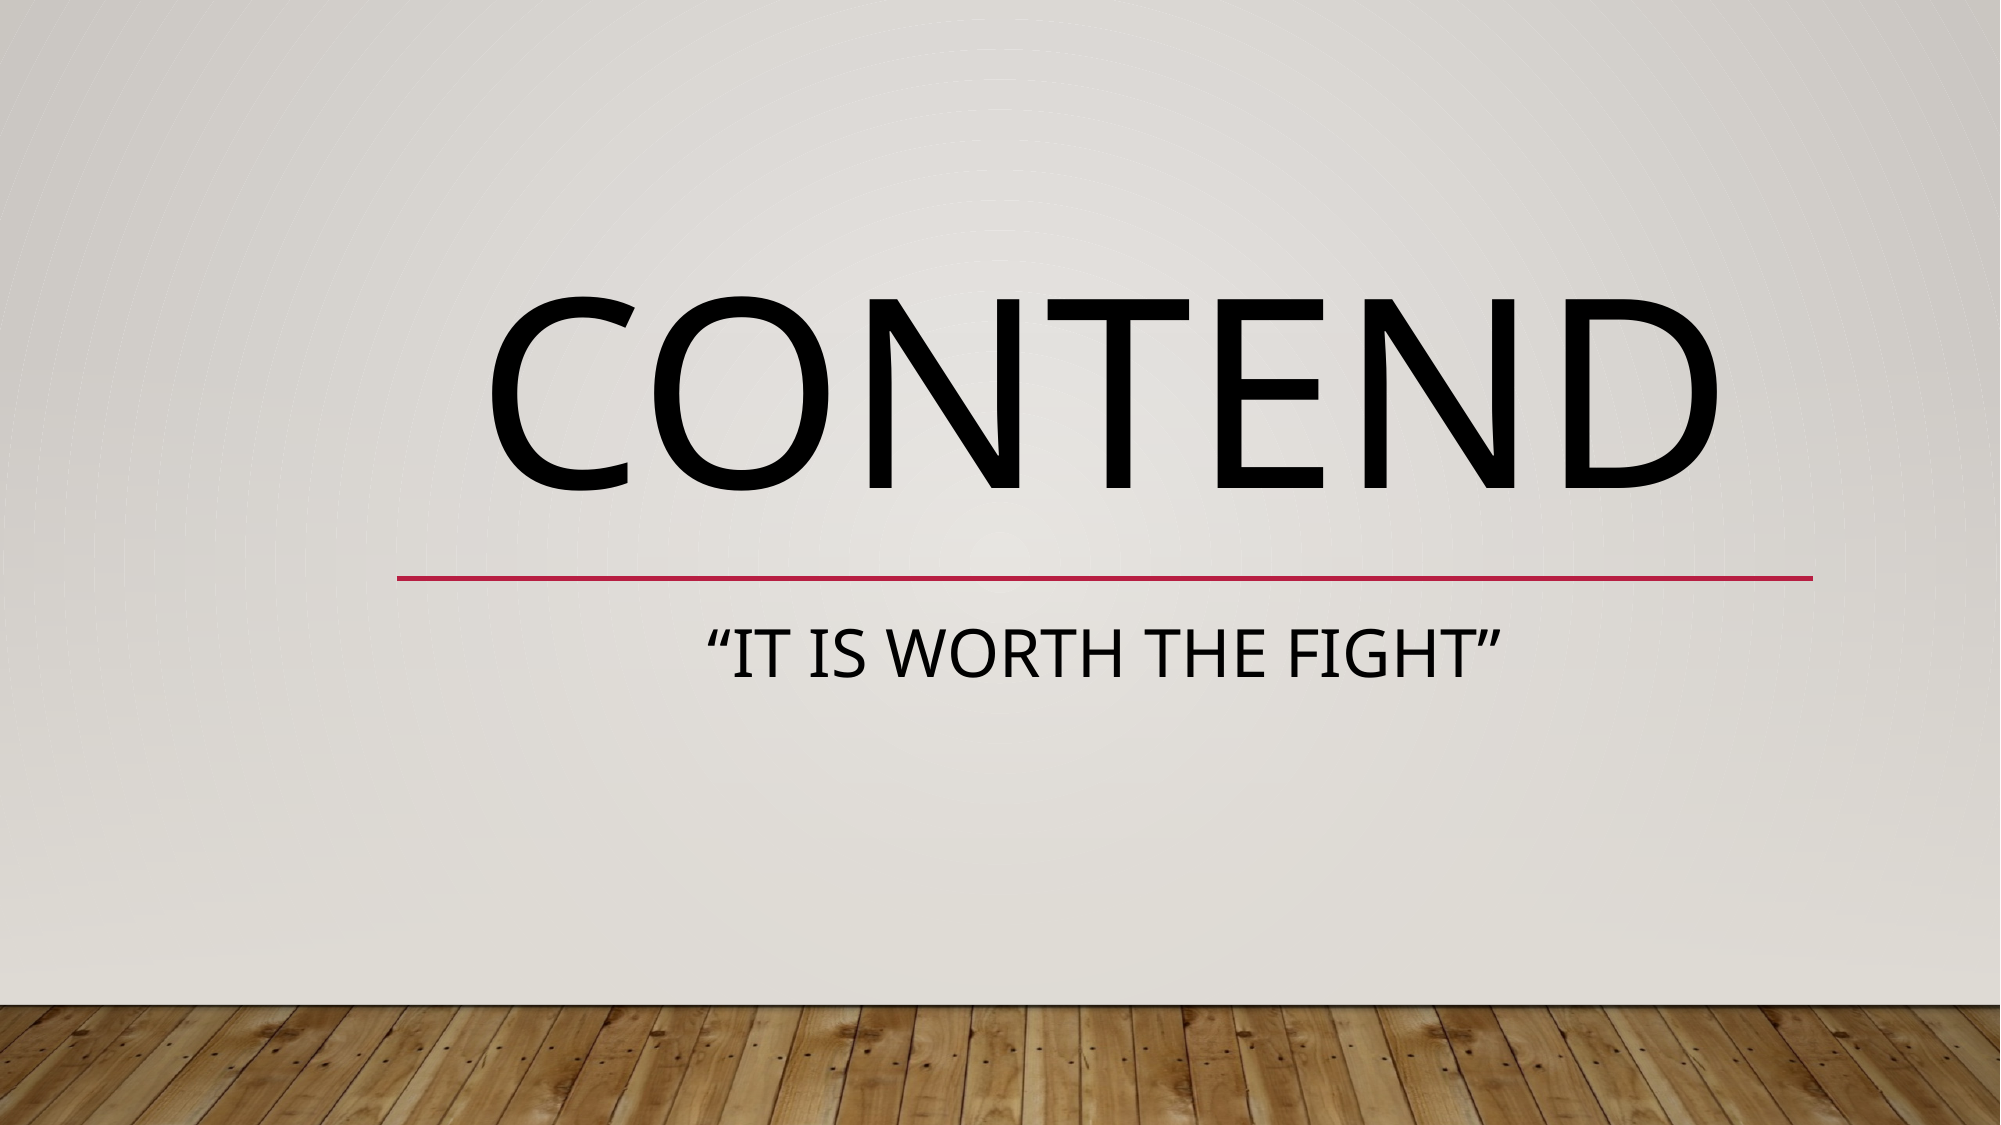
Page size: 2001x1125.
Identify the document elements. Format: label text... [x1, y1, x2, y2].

subtitle “IT IS WORTH THE FIGHT” [396, 579, 1814, 740]
title CONTEND [396, 251, 1814, 546]
picture [0, 1005, 2000, 1125]
